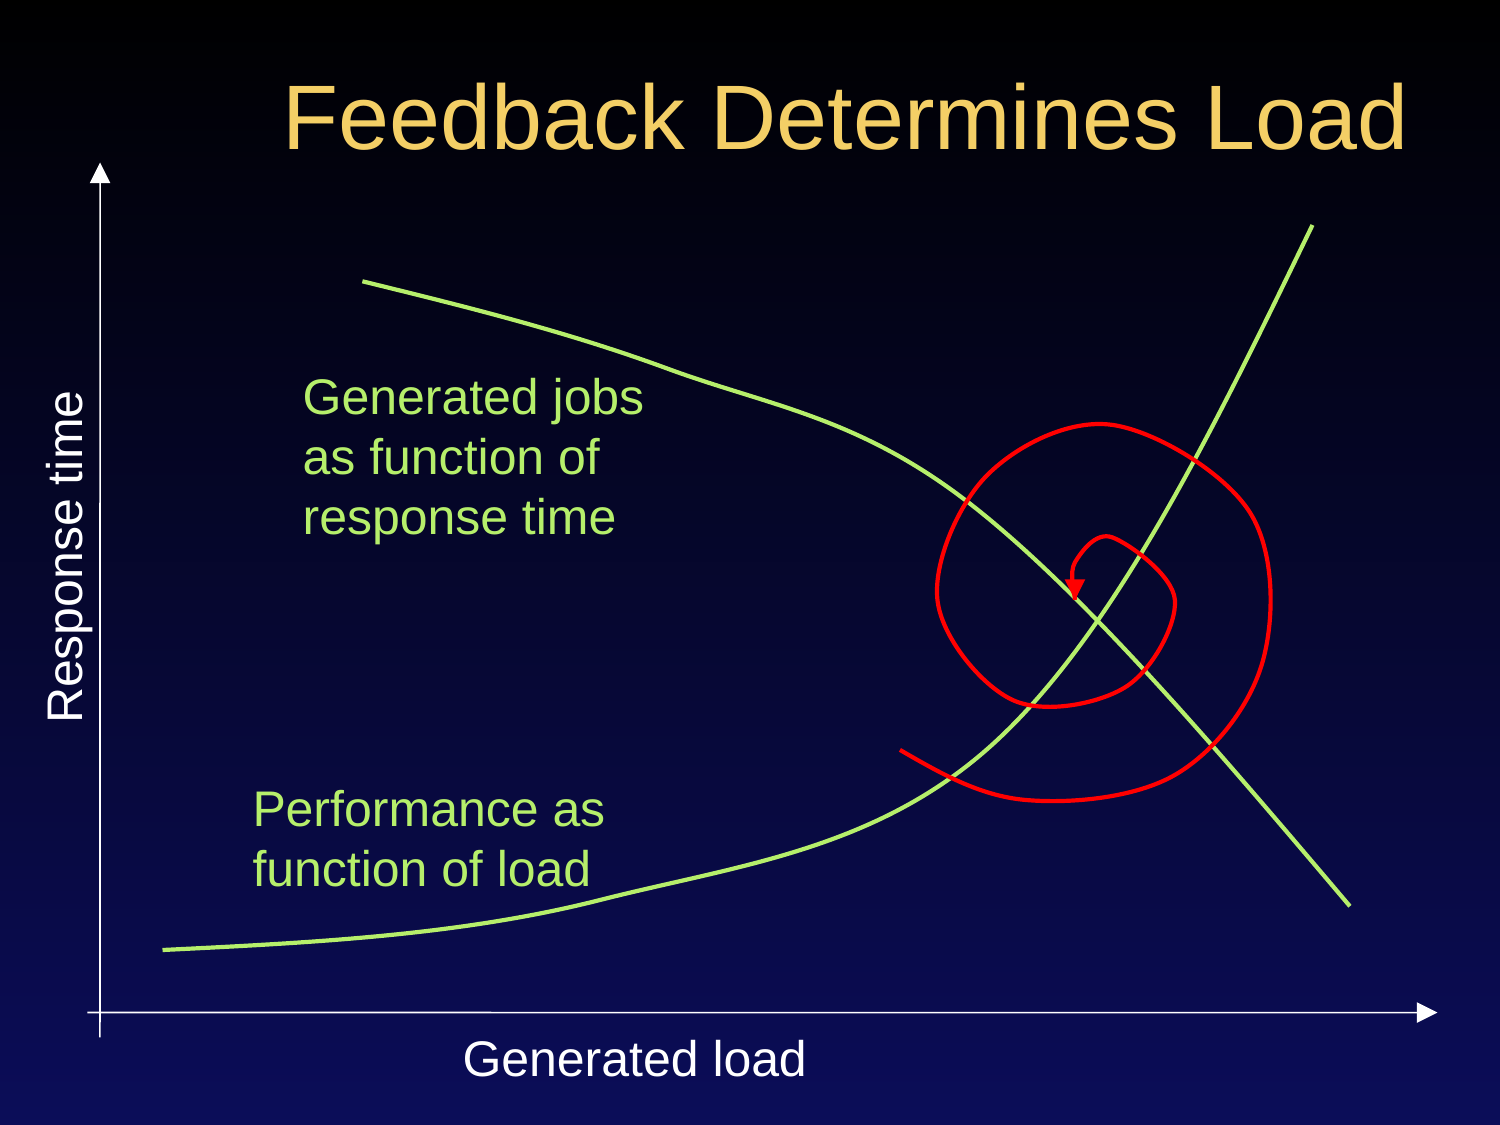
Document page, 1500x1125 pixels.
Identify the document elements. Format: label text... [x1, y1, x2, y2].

text_box [362, 281, 632, 356]
title Feedback Determines Load [75, 37, 1425, 188]
text_box Performance as function of load [237, 768, 621, 904]
text_box [101, 1002, 1438, 1023]
text_box [451, 553, 897, 895]
text_box Generated jobs as function of response time [287, 356, 660, 552]
text_box Generated load [447, 1018, 823, 1094]
text_box [1202, 813, 1350, 907]
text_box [899, 418, 1276, 805]
text_box [89, 162, 111, 1038]
text_box [1007, 224, 1313, 417]
text_box [162, 903, 584, 951]
text_box [660, 365, 894, 618]
text_box Response time [24, 375, 100, 739]
